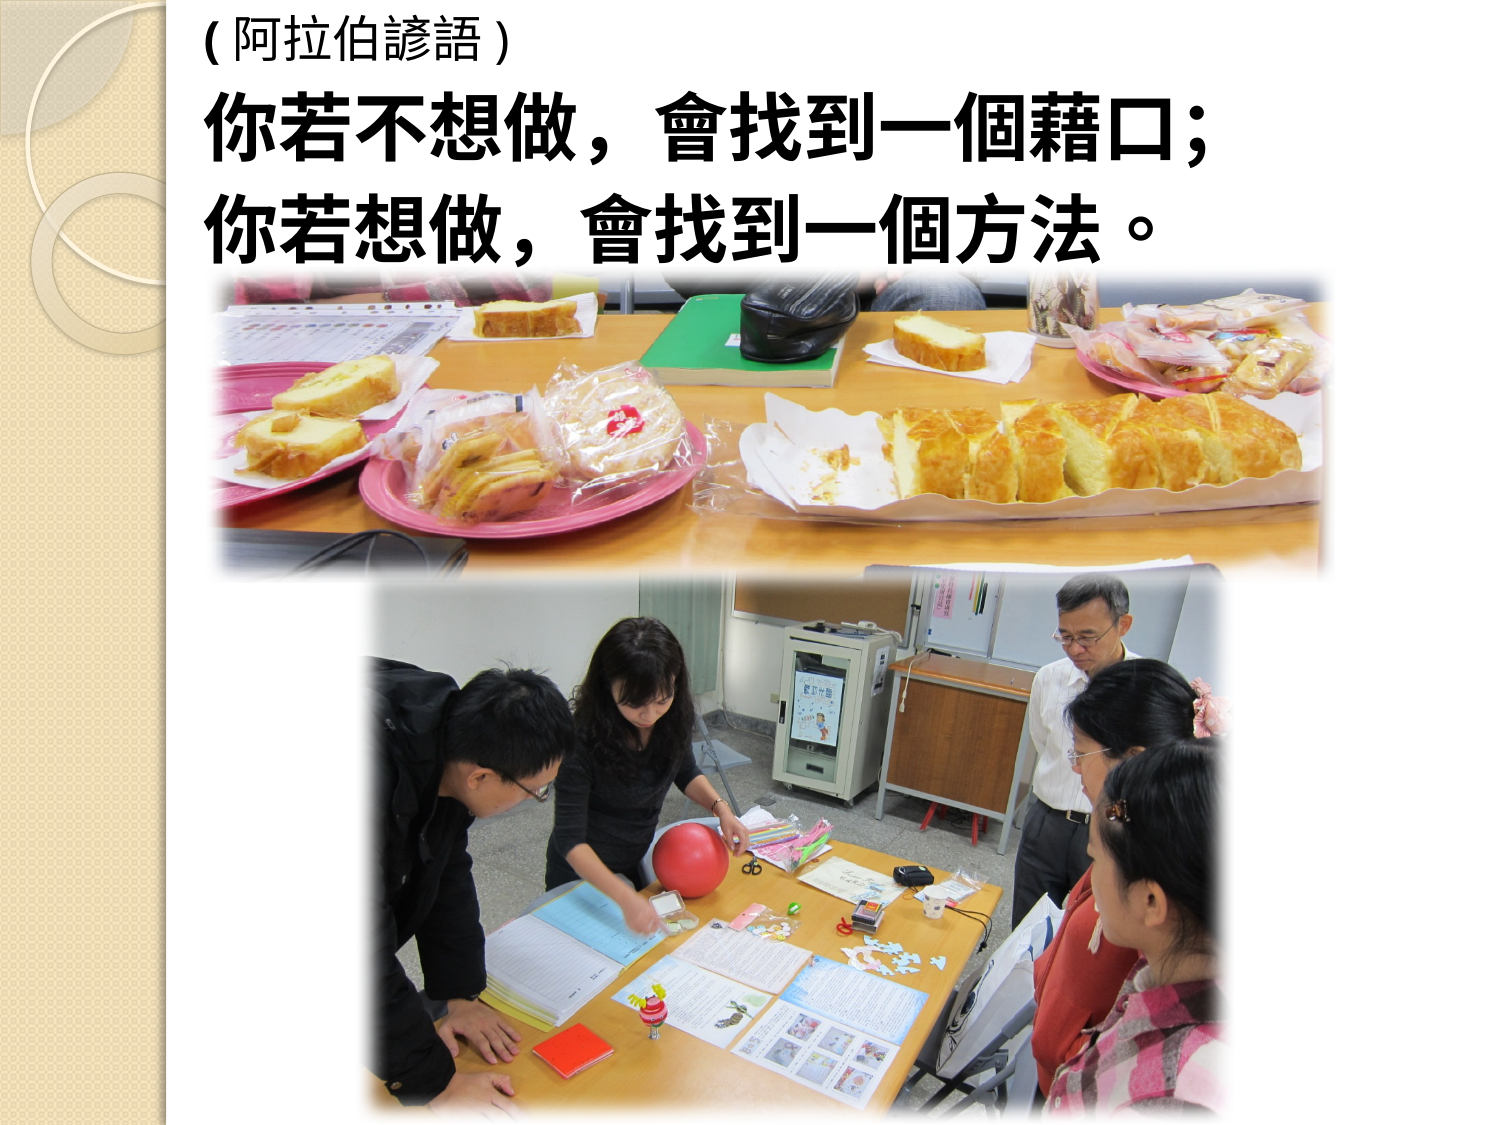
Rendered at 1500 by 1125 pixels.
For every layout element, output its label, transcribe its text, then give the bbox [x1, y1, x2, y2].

list (阿拉伯諺語) 你若不想做，會找到一個藉口； 你若想做，會找到一個方法。 [175, 0, 1500, 302]
picture [206, 266, 1335, 1125]
